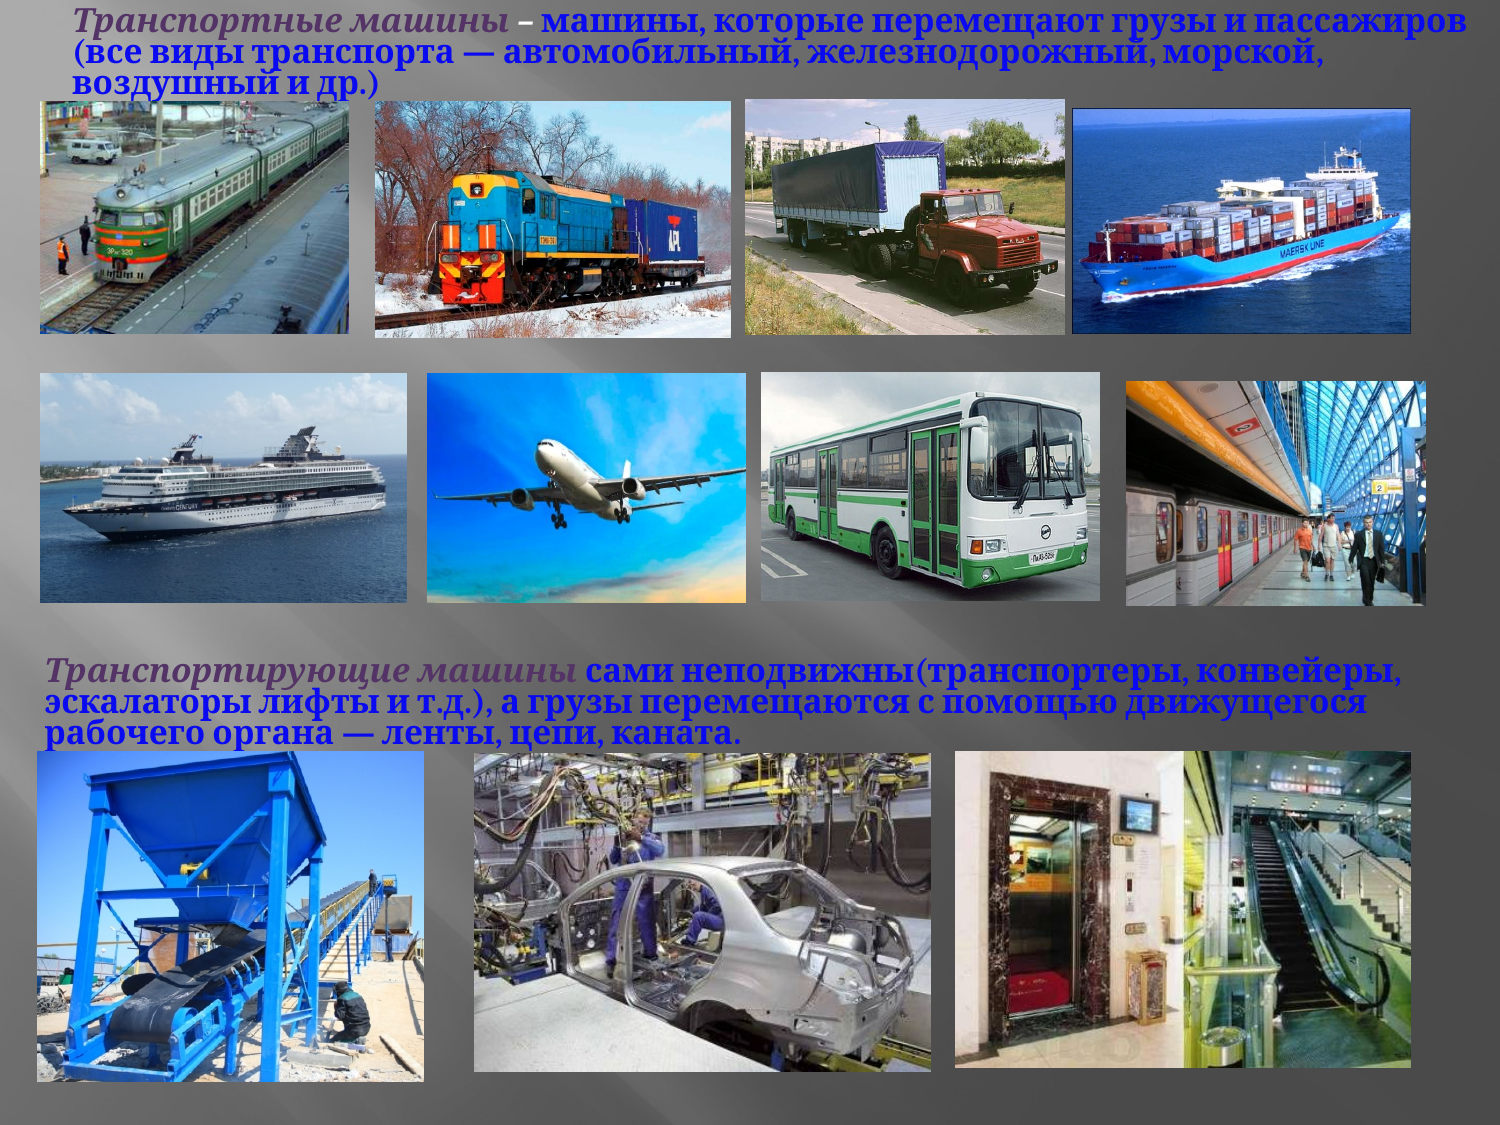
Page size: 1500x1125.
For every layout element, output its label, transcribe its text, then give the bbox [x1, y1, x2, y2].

list Транспортные машины – машины, которые перемещают грузы и пассажиров (все виды транспорта — автомобильный, же­лезнодорожный, морской, воздушный и др.) Транспортирующие машины сами неподвижны(транспортеры, конвейеры, эскалаторы лифты и т.д.), а грузы перемещаются с помощью движущегося рабочего органа — ленты, цепи, каната. [0, 0, 1500, 1125]
picture [955, 751, 1411, 1068]
picture [426, 373, 746, 565]
picture [745, 99, 1065, 335]
picture [37, 751, 424, 1083]
picture [39, 373, 407, 603]
picture [375, 101, 731, 338]
picture [474, 752, 931, 1072]
picture [426, 511, 746, 603]
picture [39, 101, 349, 334]
picture [761, 372, 1101, 601]
picture [1126, 381, 1426, 607]
picture [1071, 108, 1411, 335]
